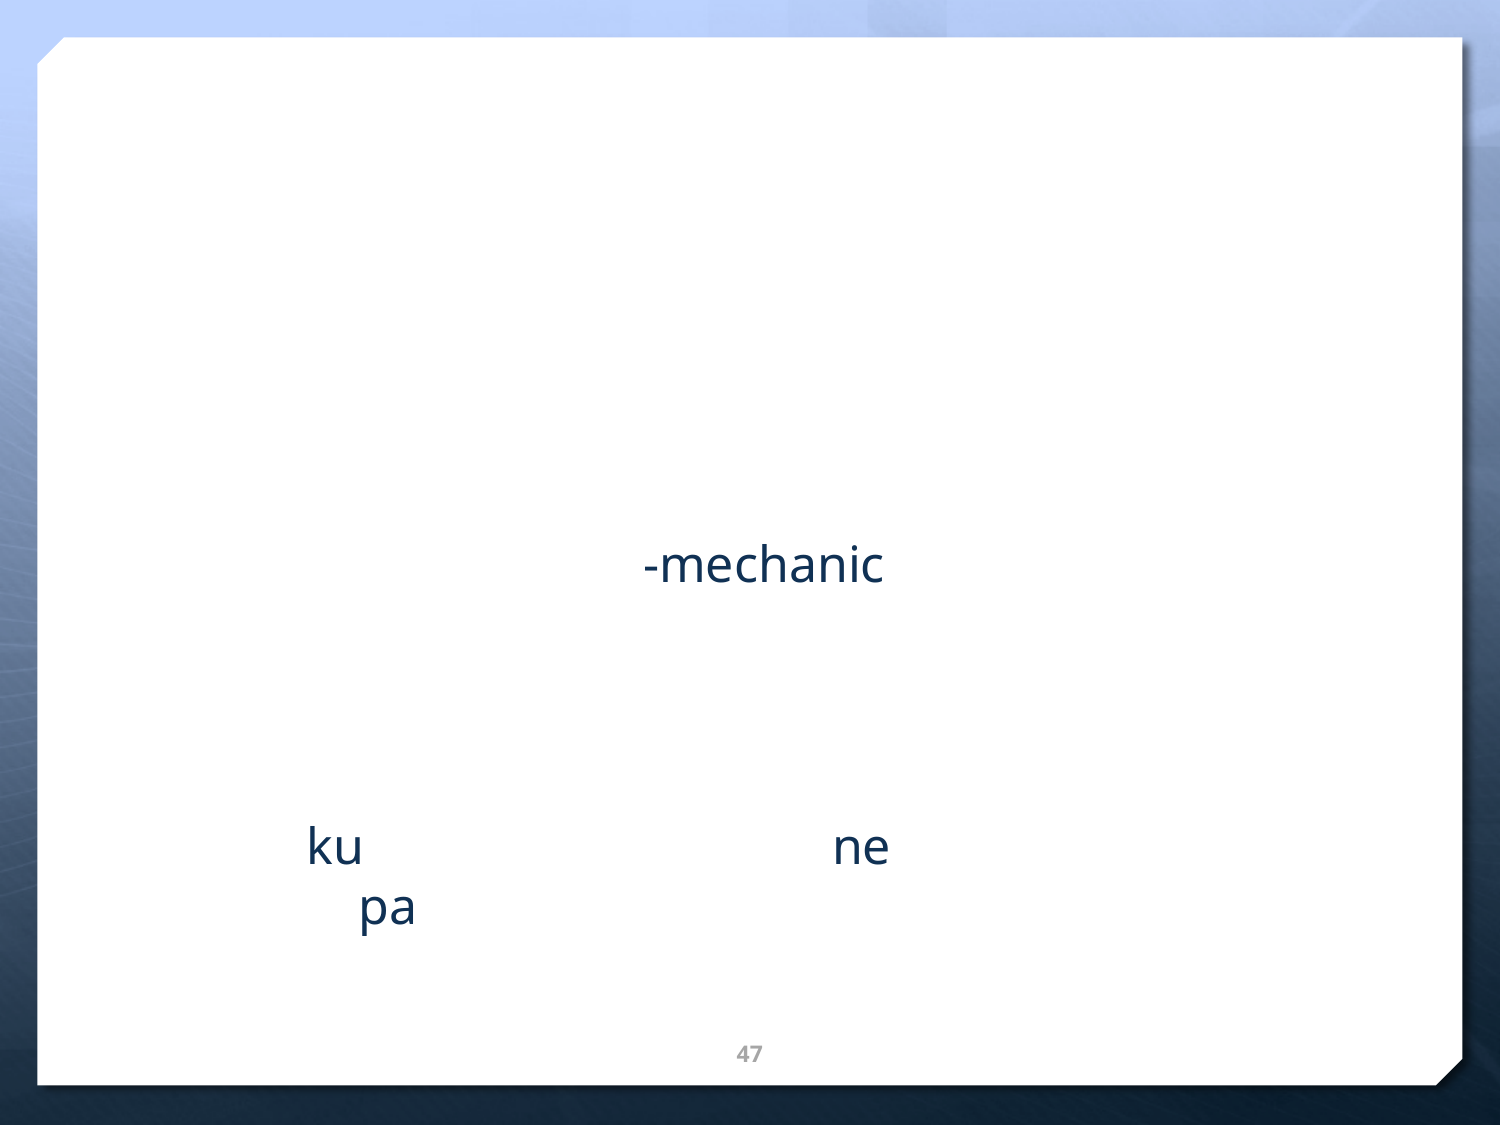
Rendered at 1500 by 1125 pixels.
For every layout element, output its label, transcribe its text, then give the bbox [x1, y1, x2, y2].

text_box -mechanic [628, 524, 900, 600]
slide_number 47 [706, 1025, 794, 1085]
text_box ku ne pa [292, 807, 1322, 942]
